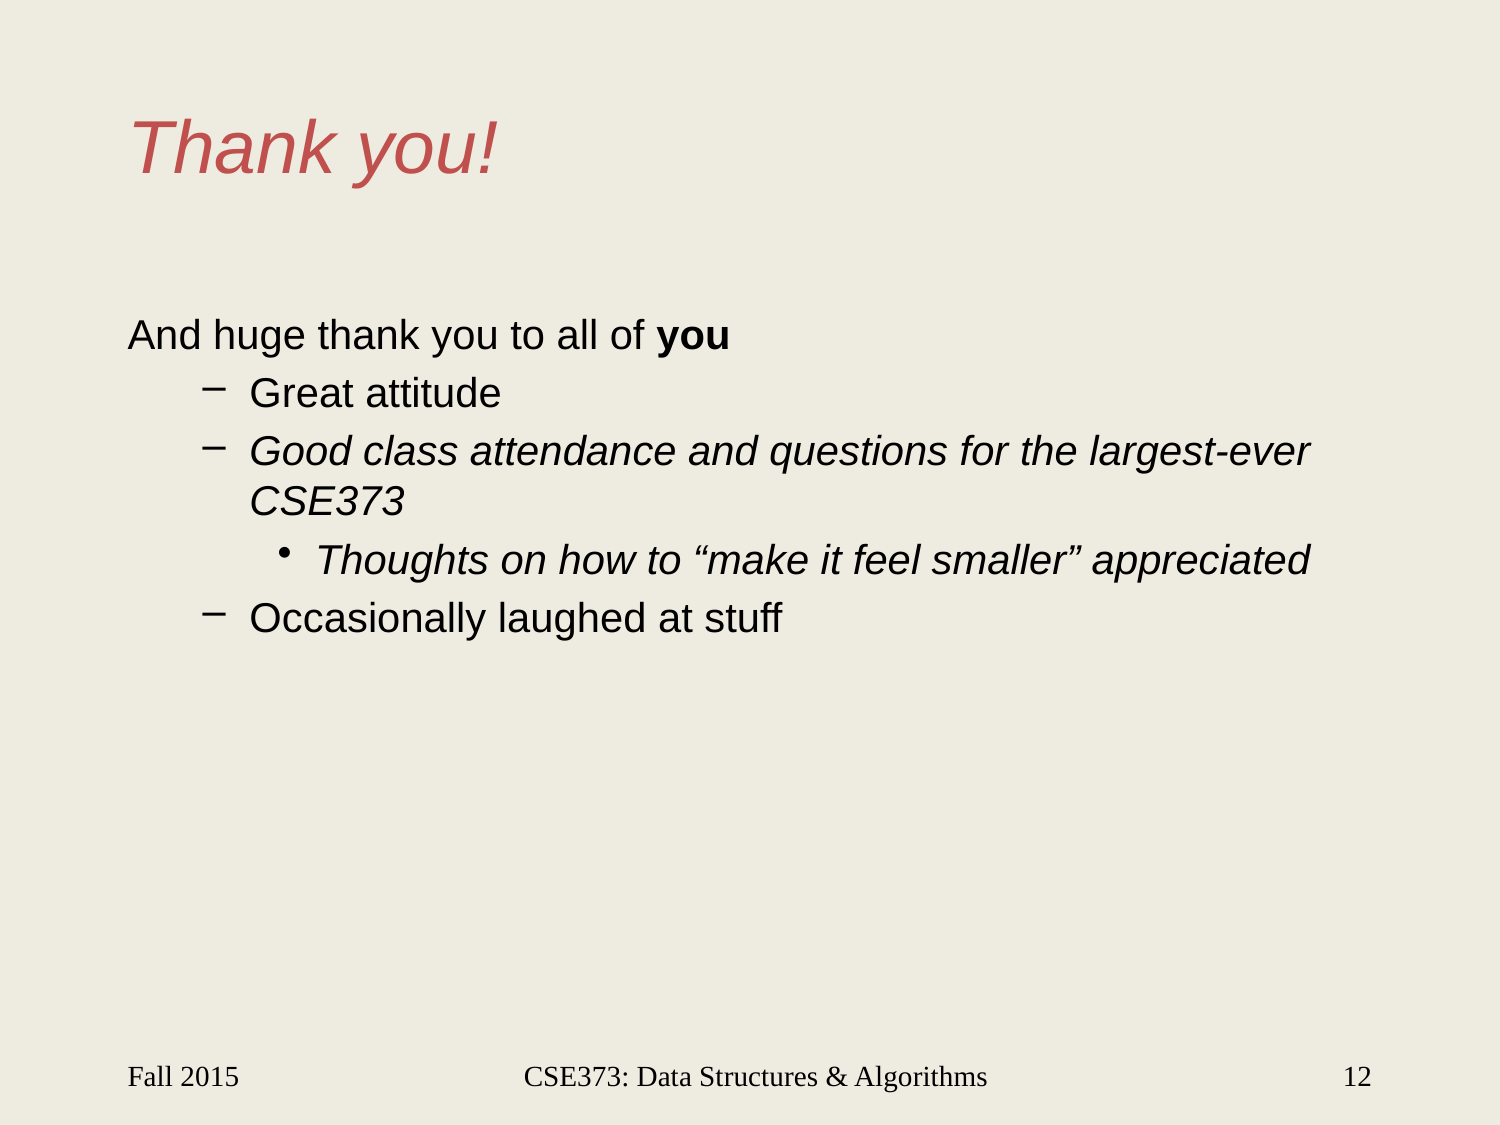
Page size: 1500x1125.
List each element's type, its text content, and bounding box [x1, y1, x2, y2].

slide_number Fall 2015 [112, 1049, 426, 1125]
slide_number 12 [1074, 1049, 1388, 1125]
title Thank you! [112, 49, 1388, 238]
list And huge thank you to all of you Great attitude Good class attendance and questions for the largest-ever CSE373 Thoughts on how to “make it feel smaller” appreciated Occasionally laughed at stuff [112, 299, 1388, 751]
footer CSE373: Data Structures & Algorithms [474, 1049, 1038, 1125]
